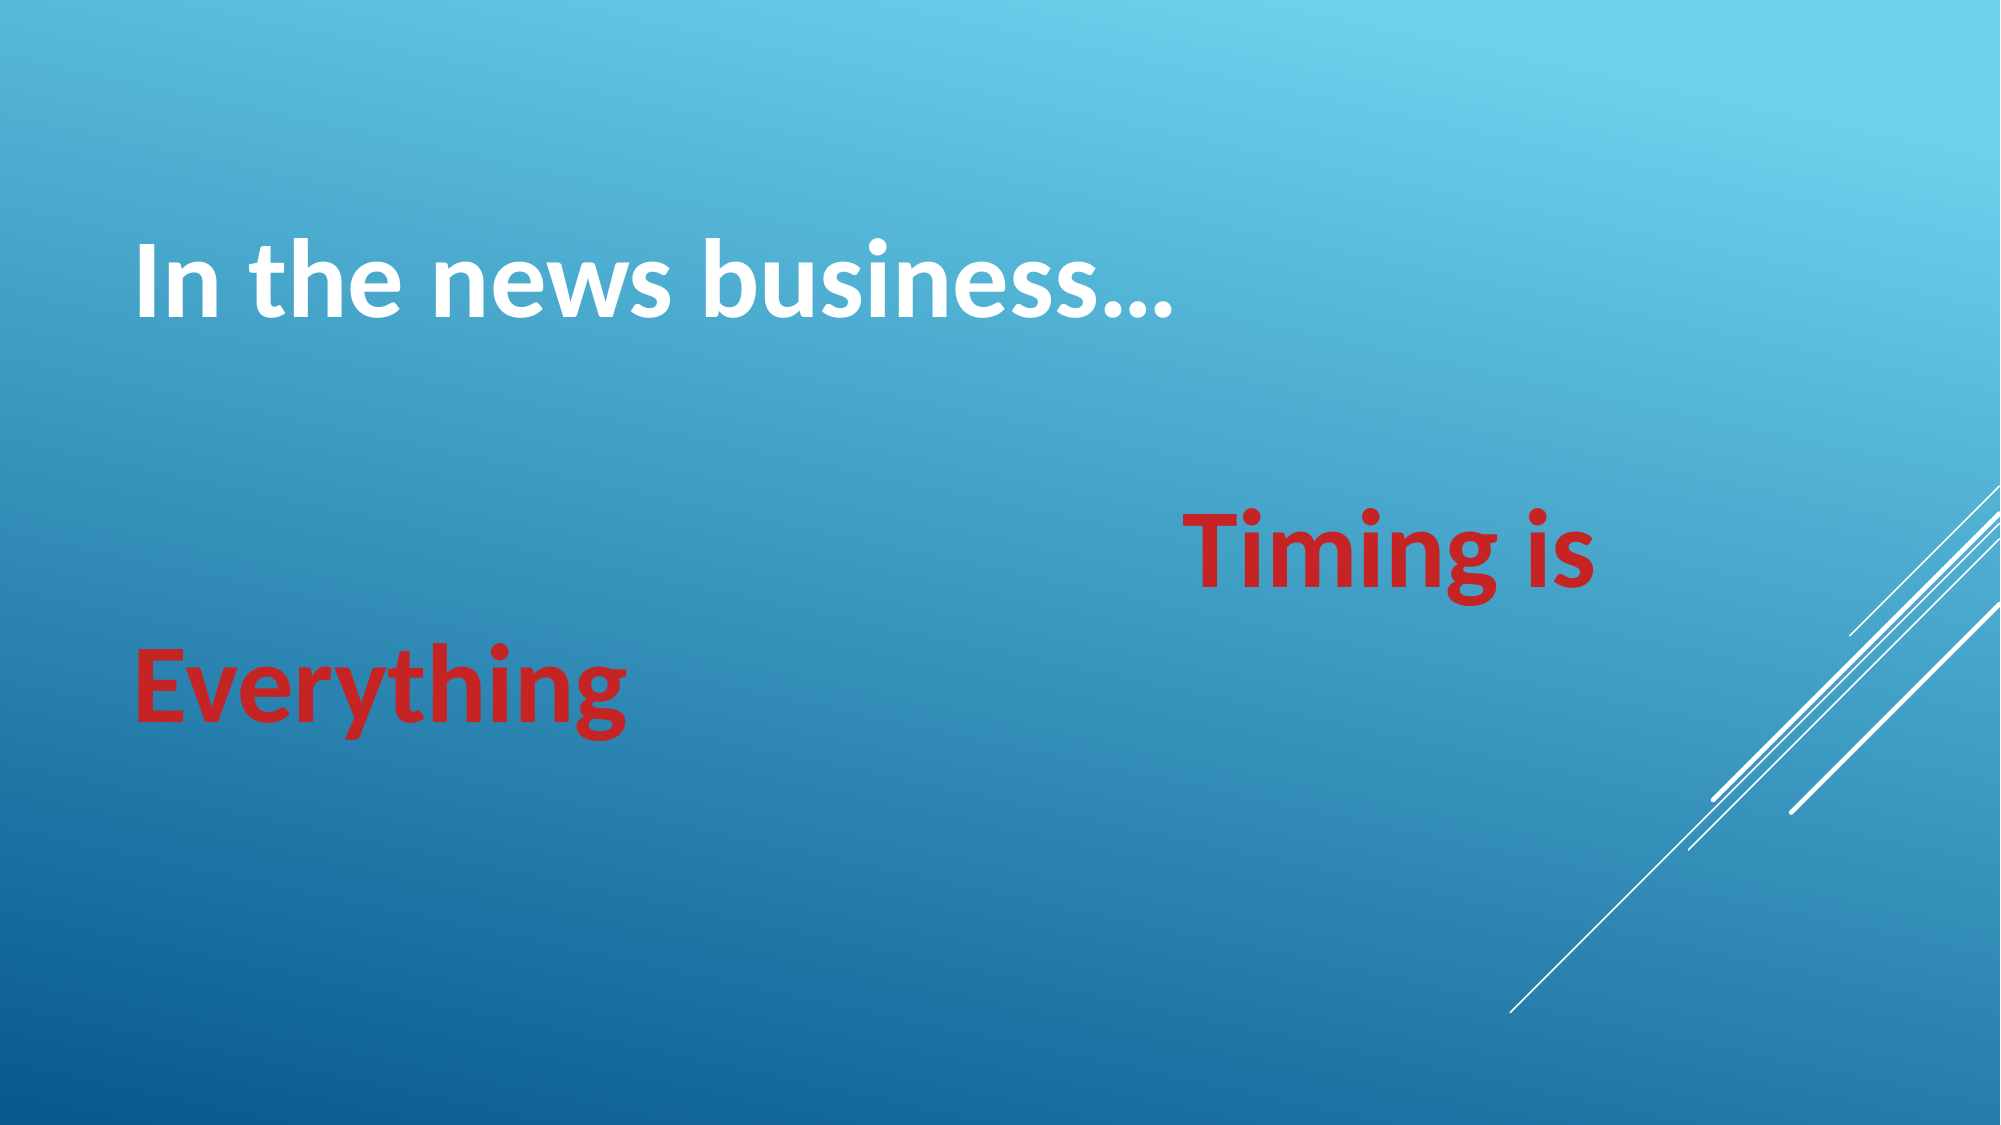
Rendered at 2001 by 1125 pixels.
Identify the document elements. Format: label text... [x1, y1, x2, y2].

text_box In the news business… Timing is Everything [118, 197, 1862, 752]
